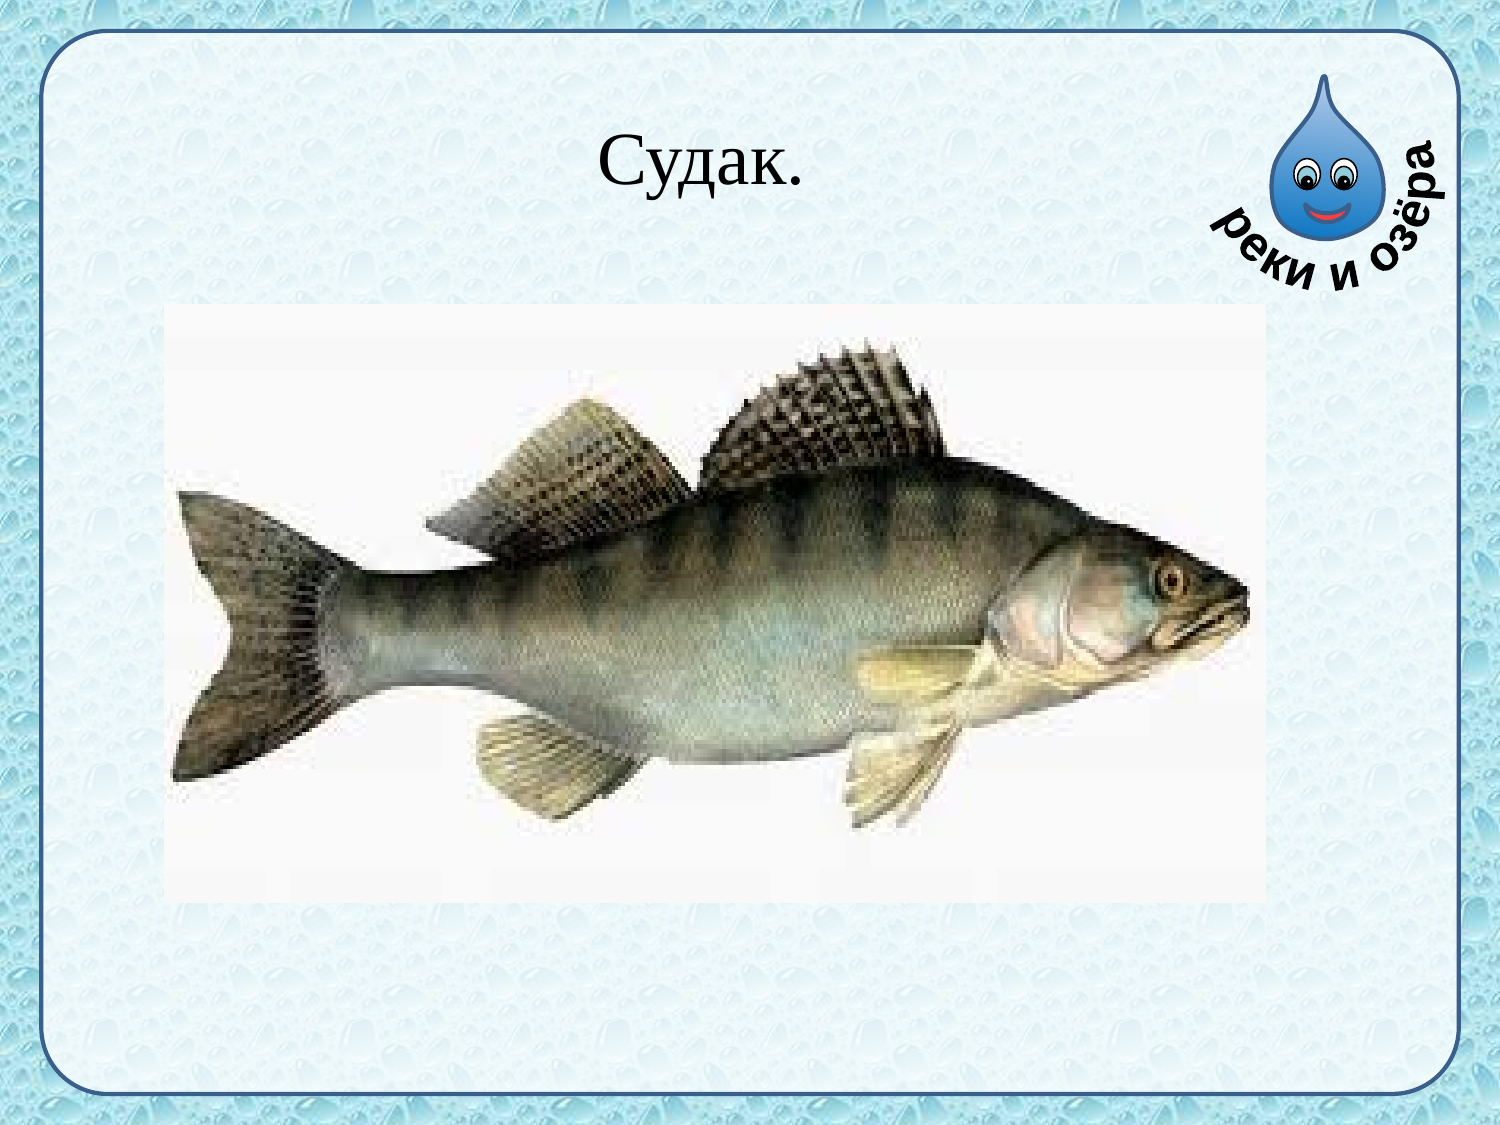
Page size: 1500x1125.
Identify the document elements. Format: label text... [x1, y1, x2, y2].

picture [0, 0, 1500, 1125]
text_box Судак. [76, 101, 1447, 257]
